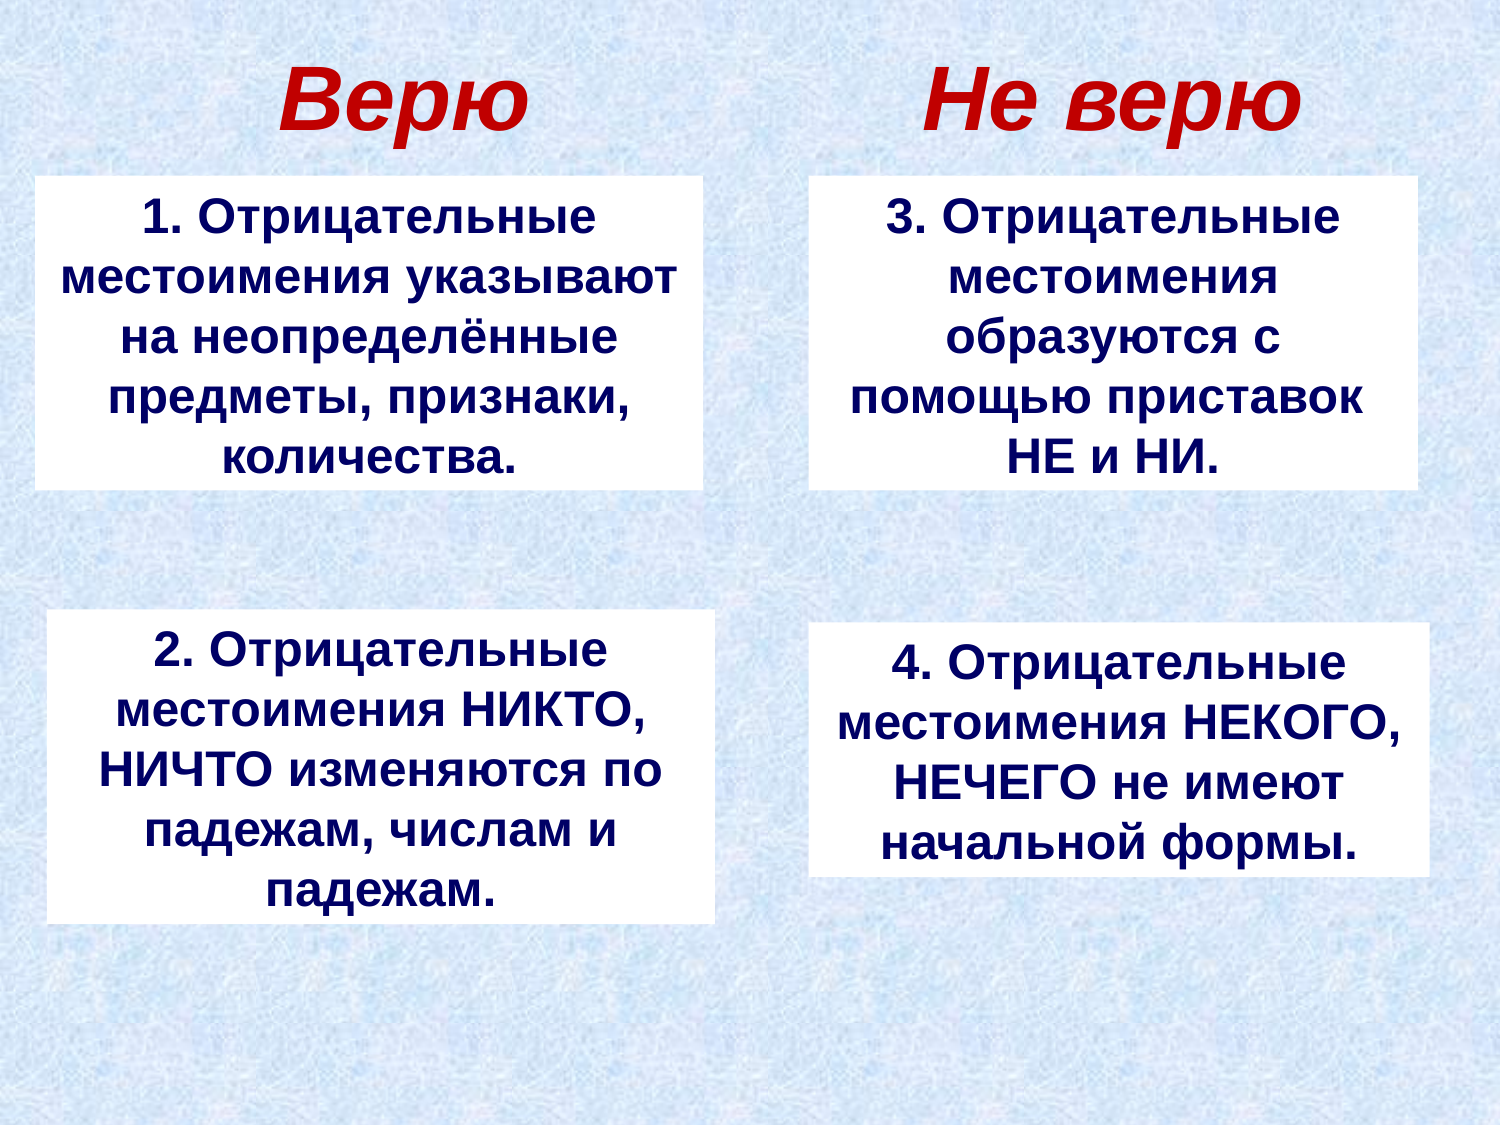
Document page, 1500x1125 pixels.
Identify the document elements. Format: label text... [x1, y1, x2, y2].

title Верю [82, 0, 727, 188]
text_box 4. Отрицательные местоимения НЕКОГО, НЕЧЕГО не имеют начальной формы. [808, 622, 1430, 878]
picture [0, 0, 1500, 1125]
text_box 1. Отрицательные местоимения указывают на неопределённые предметы, признаки, количества. [35, 175, 704, 491]
text_box Не верю [785, 0, 1442, 188]
text_box 3. Отрицательные местоимения образуются с помощью приставок НЕ и НИ. [808, 175, 1418, 491]
text_box 2. Отрицательные местоимения НИКТО, НИЧТО изменяются по падежам, числам и падежам. [46, 609, 715, 925]
